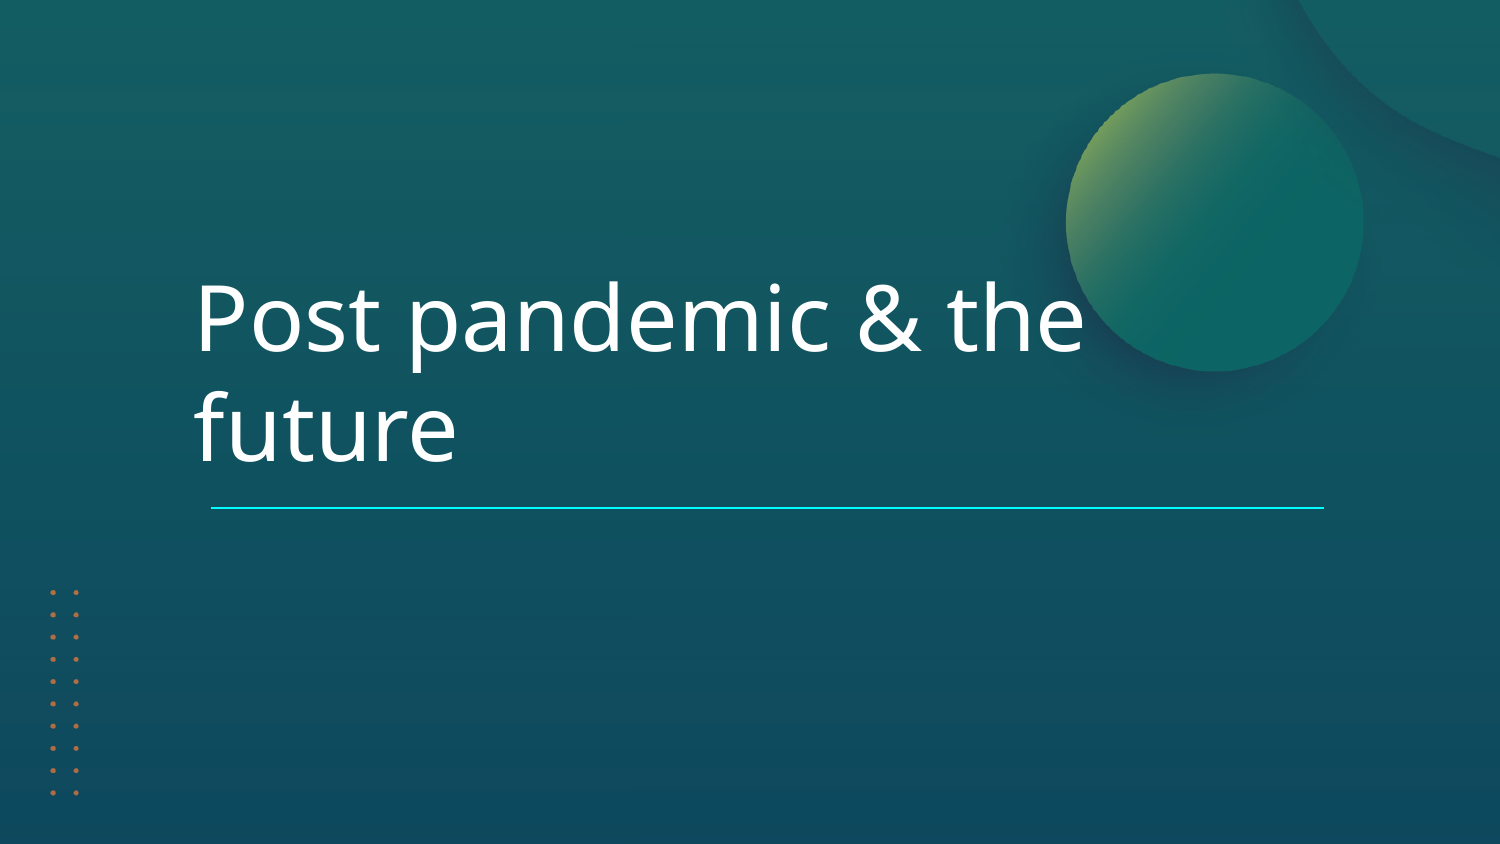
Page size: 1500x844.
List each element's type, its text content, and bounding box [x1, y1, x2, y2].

picture [0, 0, 1500, 844]
title Post pandemic & the future [178, 257, 1224, 495]
